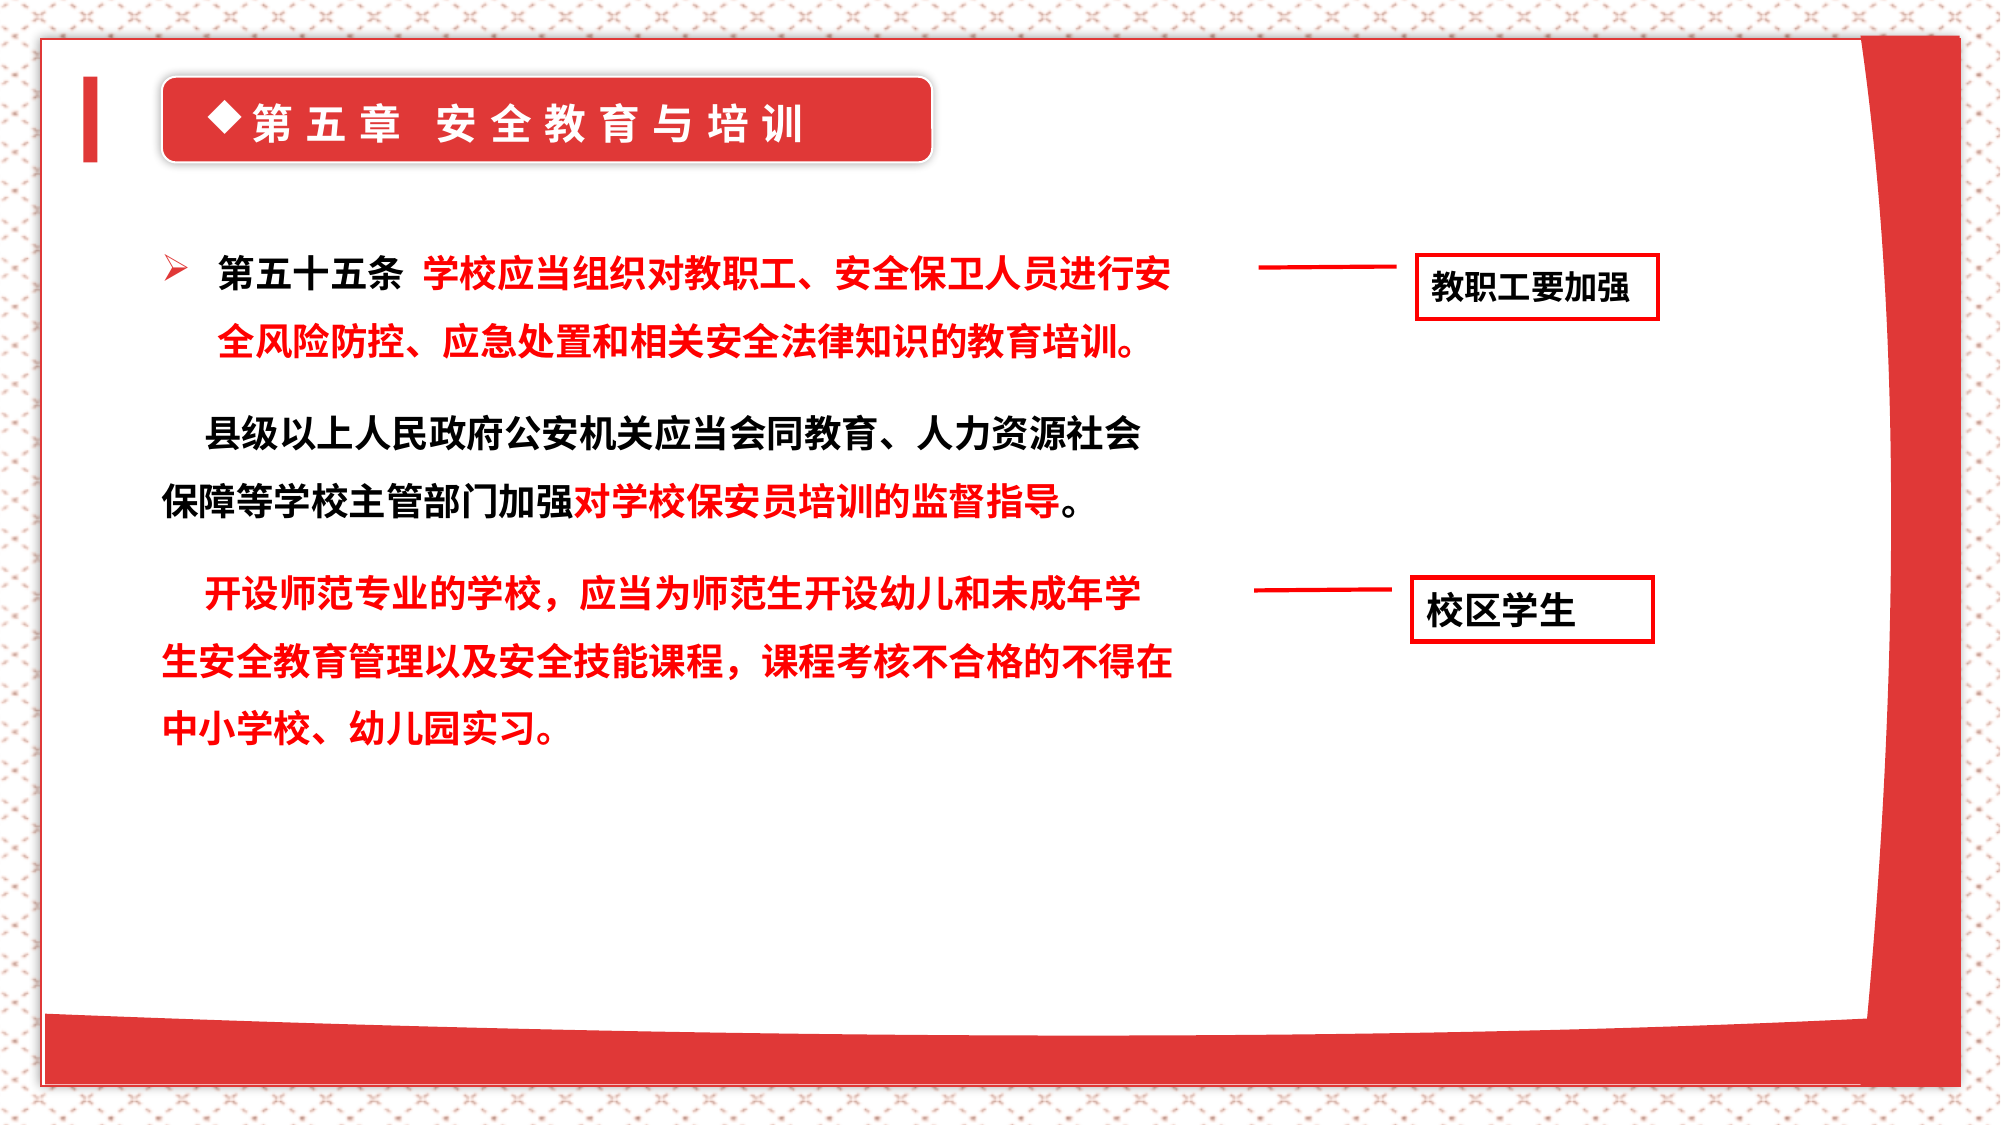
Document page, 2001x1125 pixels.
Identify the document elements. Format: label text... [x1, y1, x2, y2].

text_box [1859, 34, 1961, 1088]
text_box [161, 76, 973, 163]
text_box 教职工要加强 [1563, 254, 1659, 320]
text_box [1563, 1017, 1866, 1086]
picture [437, 0, 1563, 1125]
text_box [82, 76, 98, 163]
text_box 第五十五条 学校应当组织对教职工、安全保卫人员进行安全风险防控、应急处置和相关安全法律知识的教育培训。 县级以上人民政府公安机关应当会同教育、人力资源社会保障等学校主管部门加强对学校保安员培训的监督指导。 开设师范专业的学校，应当为师范生开设幼儿和未成年学生安全教育管理以及安全技能课程，课程考核不合格的不得在中小学校、幼儿园实习。 [146, 220, 437, 758]
text_box [44, 1012, 437, 1086]
text_box 校区学生 [1563, 576, 1654, 642]
text_box [40, 38, 437, 1087]
text_box [1563, 38, 1890, 1028]
